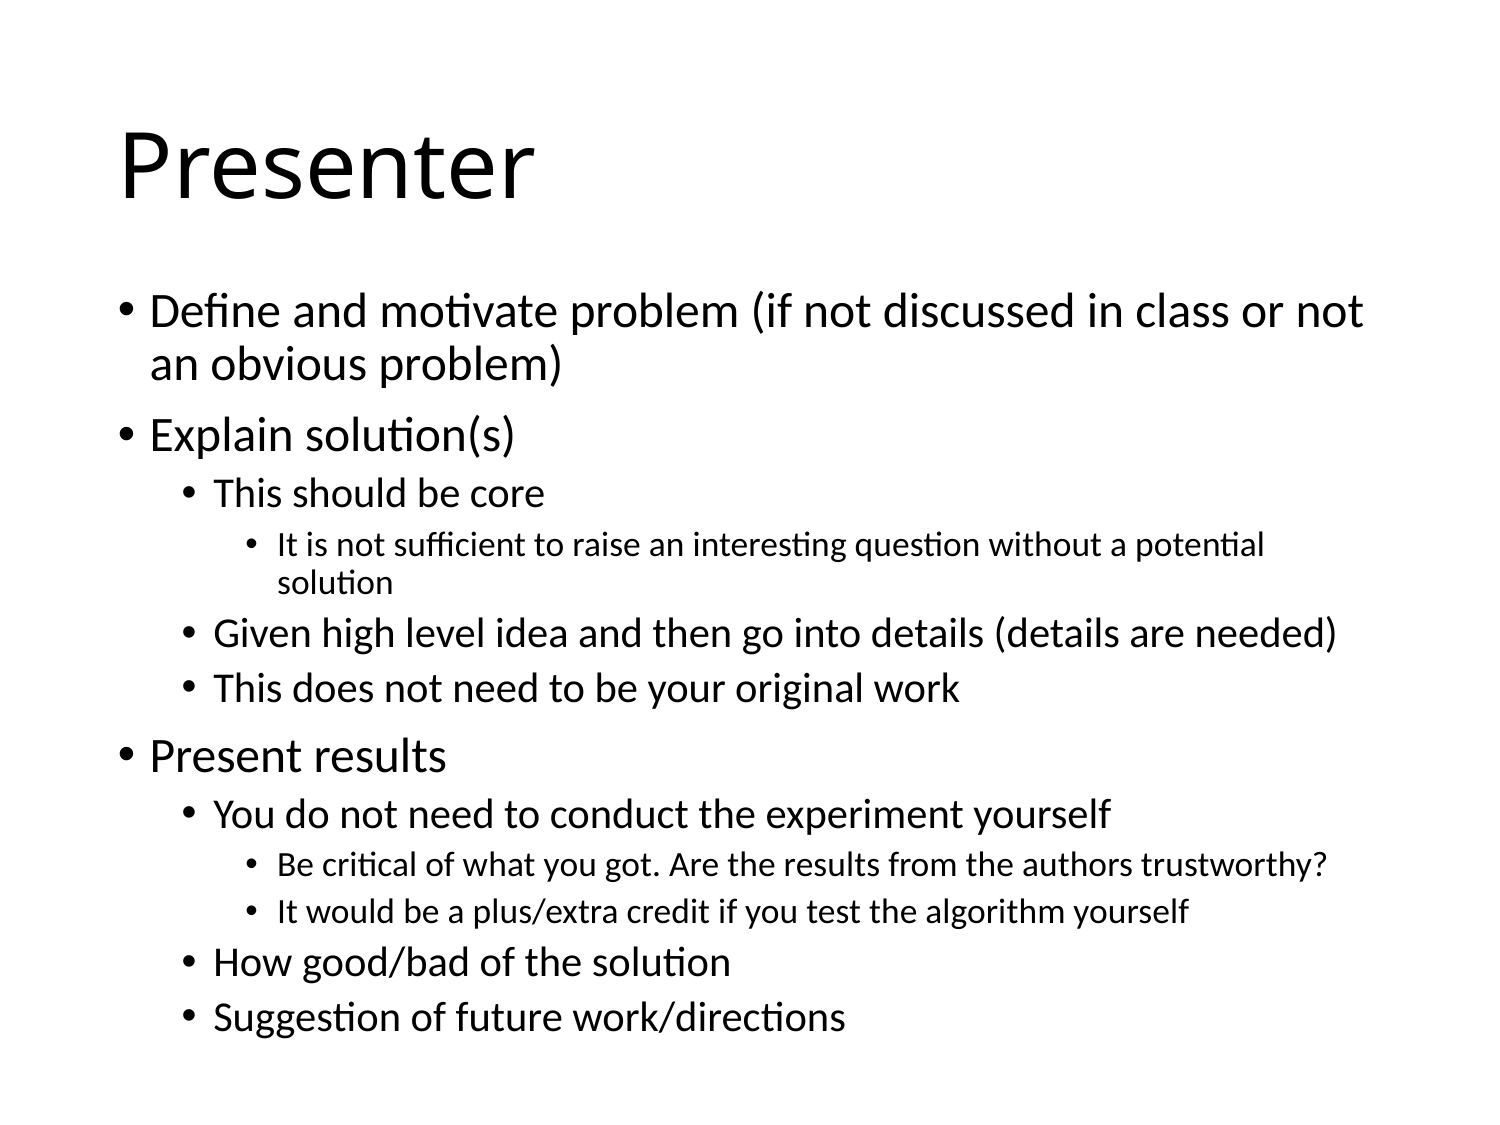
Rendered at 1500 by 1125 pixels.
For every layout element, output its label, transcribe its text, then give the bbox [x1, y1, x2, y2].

text_box Presenter [103, 59, 1397, 277]
text_box Define and motivate problem (if not discussed in class or not an obvious problem) Explain solution(s) This should be core It is not sufficient to raise an interesting question without a potential solution Given high level idea and then go into details (details are needed) This does not need to be your original work Present results You do not need to conduct the experiment yourself Be critical of what you got. Are the results from the authors trustworthy? It would be a plus/extra credit if you test the algorithm yourself How good/bad of the solution Suggestion of future work/directions [103, 277, 1397, 1052]
